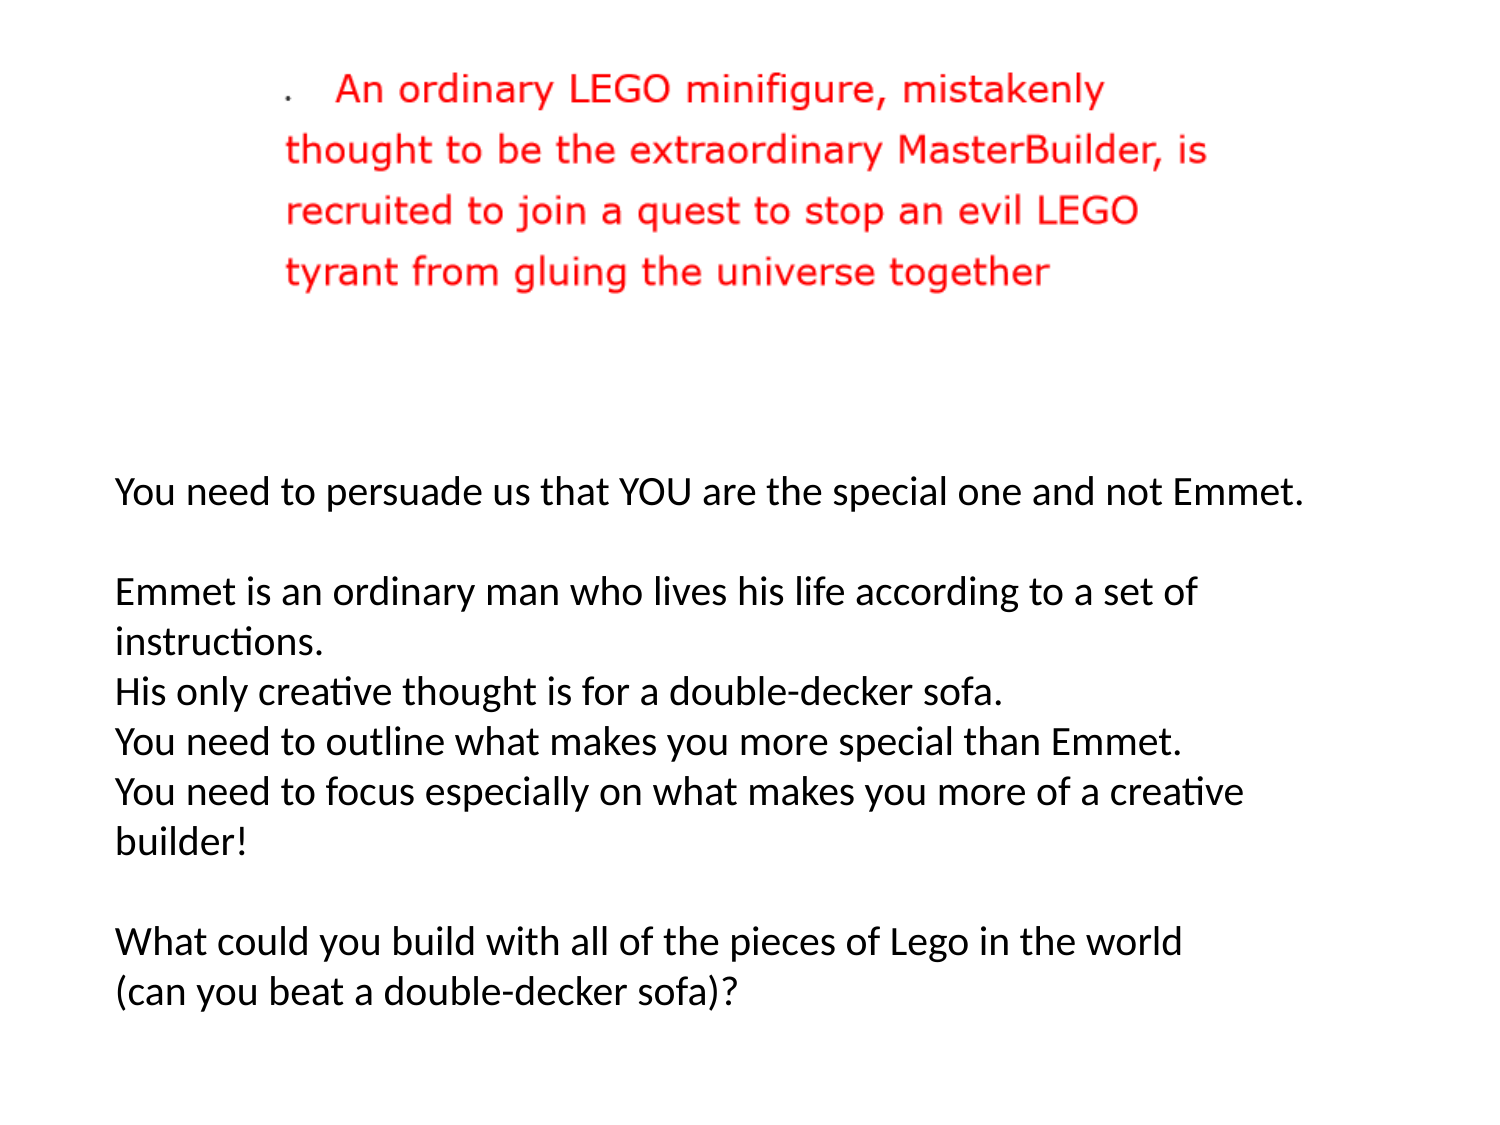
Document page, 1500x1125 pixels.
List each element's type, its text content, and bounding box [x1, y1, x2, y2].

picture [240, 54, 1260, 327]
text_box You need to persuade us that YOU are the special one and not Emmet. Emmet is an ordinary man who lives his life according to a set of instructions. His only creative thought is for a double-decker sofa. You need to outline what makes you more special than Emmet. You need to focus especially on what makes you more of a creative builder! What could you build with all of the pieces of Lego in the world (can you beat a double-decker sofa)? [100, 456, 1400, 1022]
